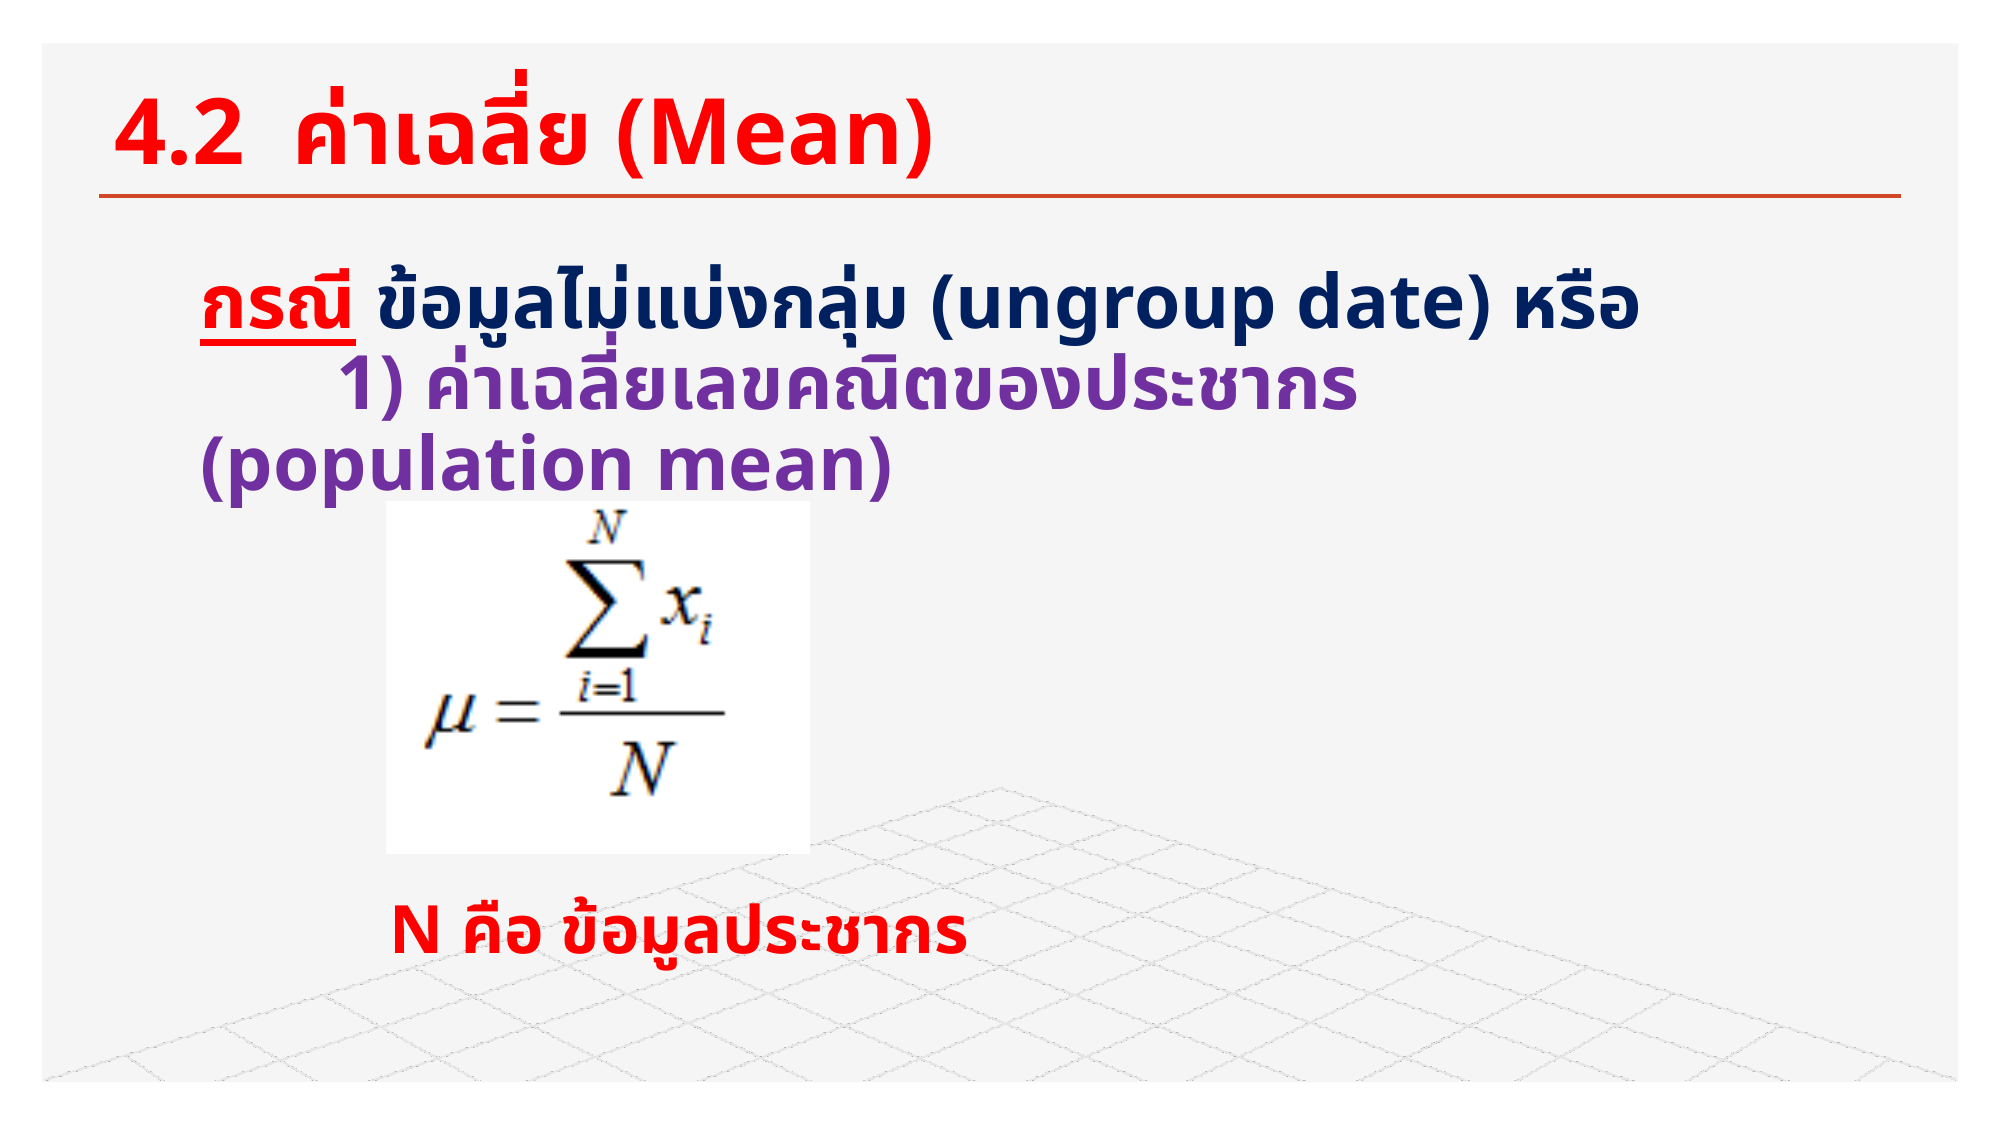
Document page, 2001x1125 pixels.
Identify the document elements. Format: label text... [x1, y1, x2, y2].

title 4.2 ค่าเฉลี่ย (Mean) [99, 73, 1901, 197]
text_box N คือ ข้อมูลประชากร [375, 878, 1000, 974]
picture [44, 501, 1956, 1081]
text_box กรณี ข้อมูลไม่แบ่งกลุ่ม (ungroup date) หรือ 1) ค่าเฉลี่ยเลขคณิตของประชากร (population mean) [185, 196, 1813, 575]
